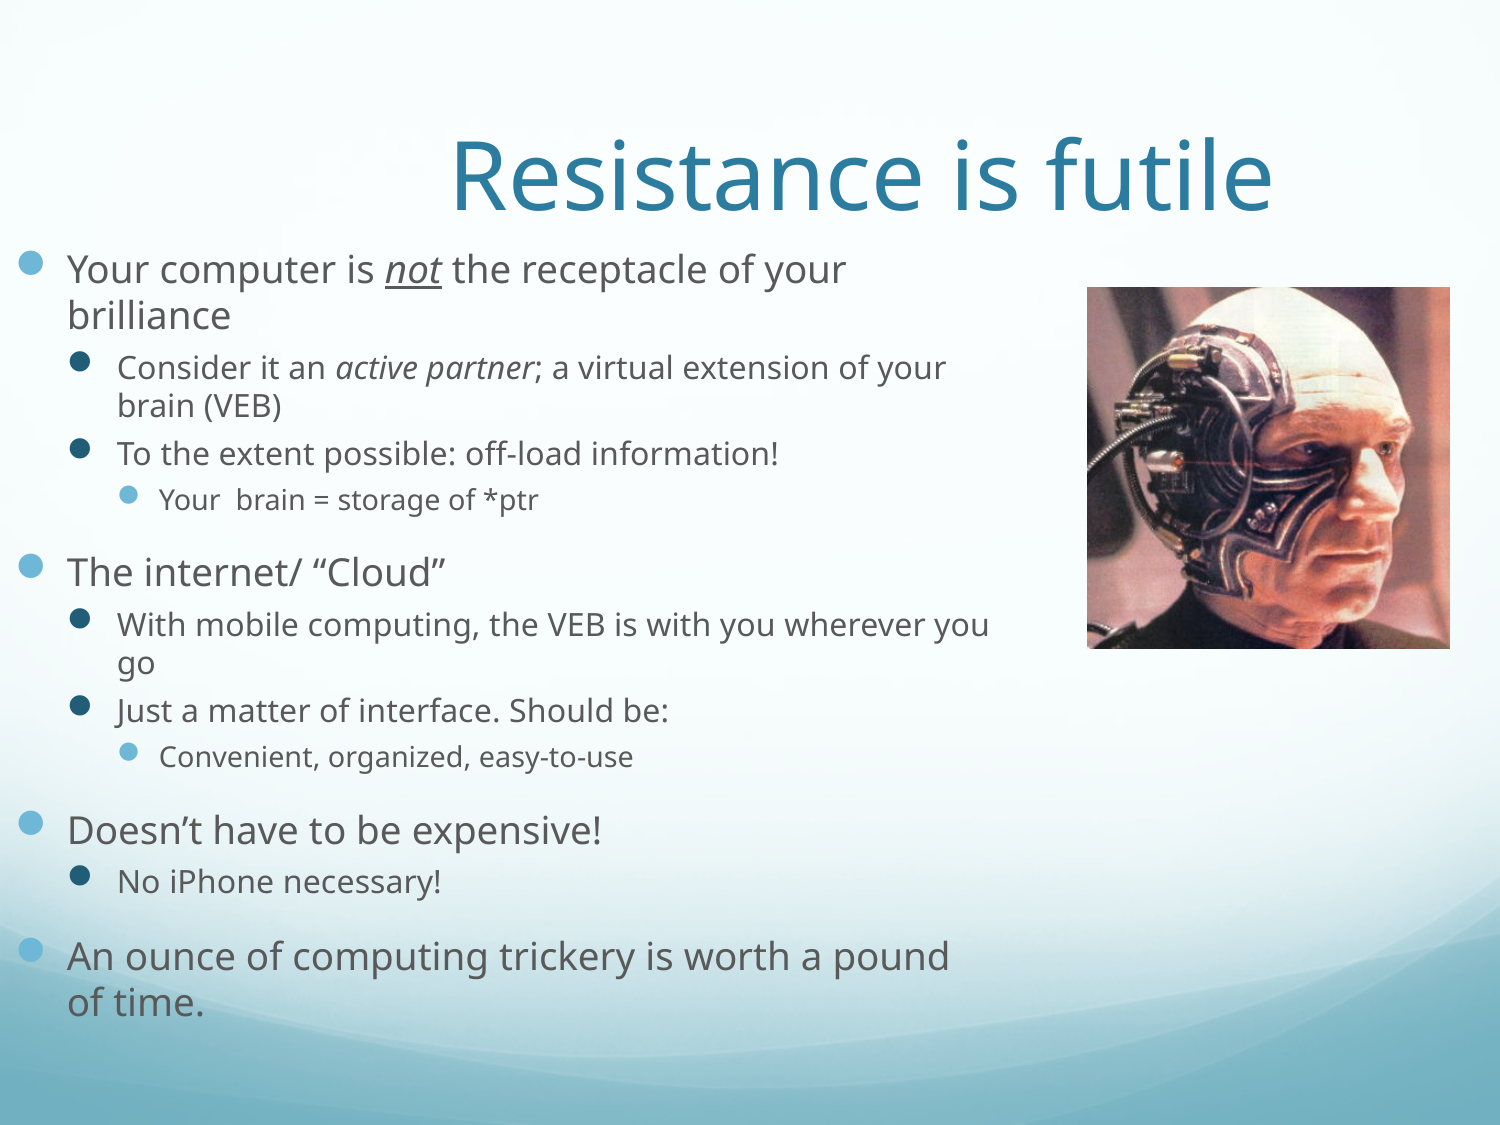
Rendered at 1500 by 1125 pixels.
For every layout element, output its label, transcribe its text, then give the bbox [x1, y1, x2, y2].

picture [1086, 286, 1451, 650]
title Resistance is futile [225, 50, 1500, 238]
list Your computer is not the receptacle of your brilliance Consider it an active partner; a virtual extension of your brain (VEB) To the extent possible: off-load information! Your brain = storage of *ptr The internet/ “Cloud” With mobile computing, the VEB is with you wherever you go Just a matter of interface. Should be: Convenient, organized, easy-to-use Doesn’t have to be expensive! No iPhone necessary! An ounce of computing trickery is worth a pound of time. [0, 237, 1013, 1038]
